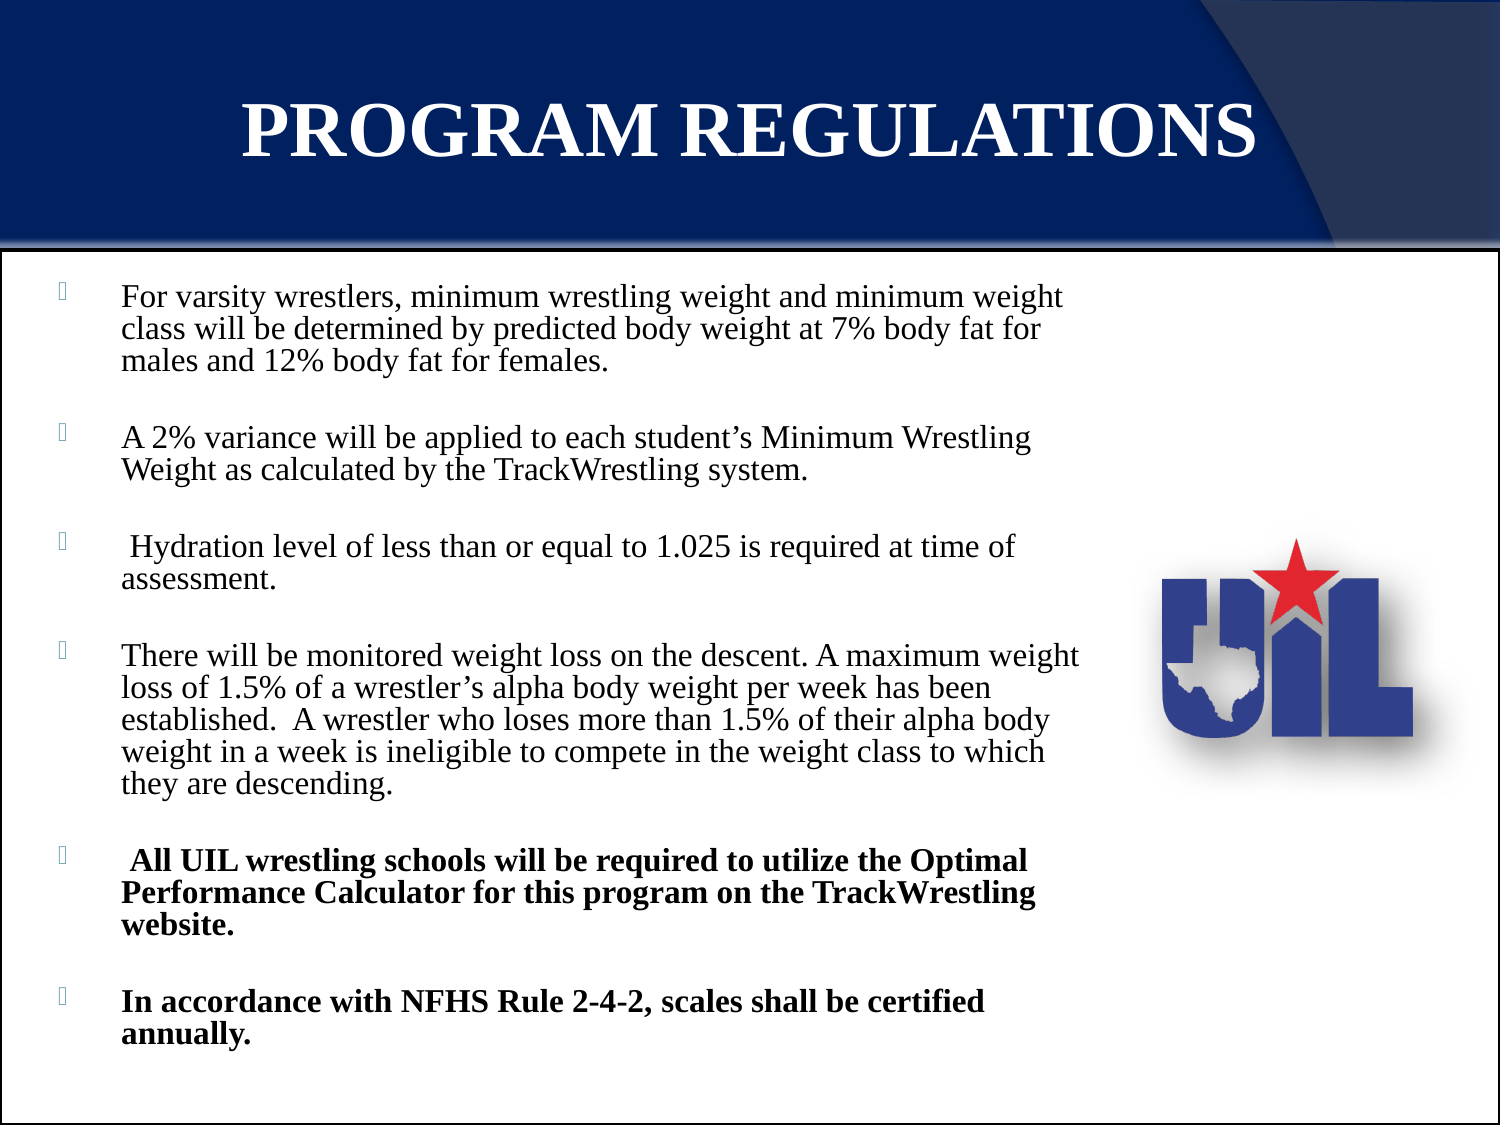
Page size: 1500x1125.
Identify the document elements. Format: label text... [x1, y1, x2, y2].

picture [1162, 538, 1413, 738]
text_box [0, 249, 1500, 1125]
list For varsity wrestlers, minimum wrestling weight and minimum weight class will be determined by predicted body weight at 7% body fat for males and 12% body fat for females. A 2% variance will be applied to each student’s Minimum Wrestling Weight as calculated by the TrackWrestling system. Hydration level of less than or equal to 1.025 is required at time of assessment. There will be monitored weight loss on the descent. A maximum weight loss of 1.5% of a wrestler’s alpha body weight per week has been established. A wrestler who loses more than 1.5% of their alpha body weight in a week is ineligible to compete in the weight class to which they are descending. All UIL wrestling schools will be required to utilize the Optimal Performance Calculator for this program on the TrackWrestling website. In accordance with NFHS Rule 2-4-2, scales shall be certified annually. [37, 275, 1125, 1075]
title PROGRAM REGULATIONS [87, 12, 1413, 238]
